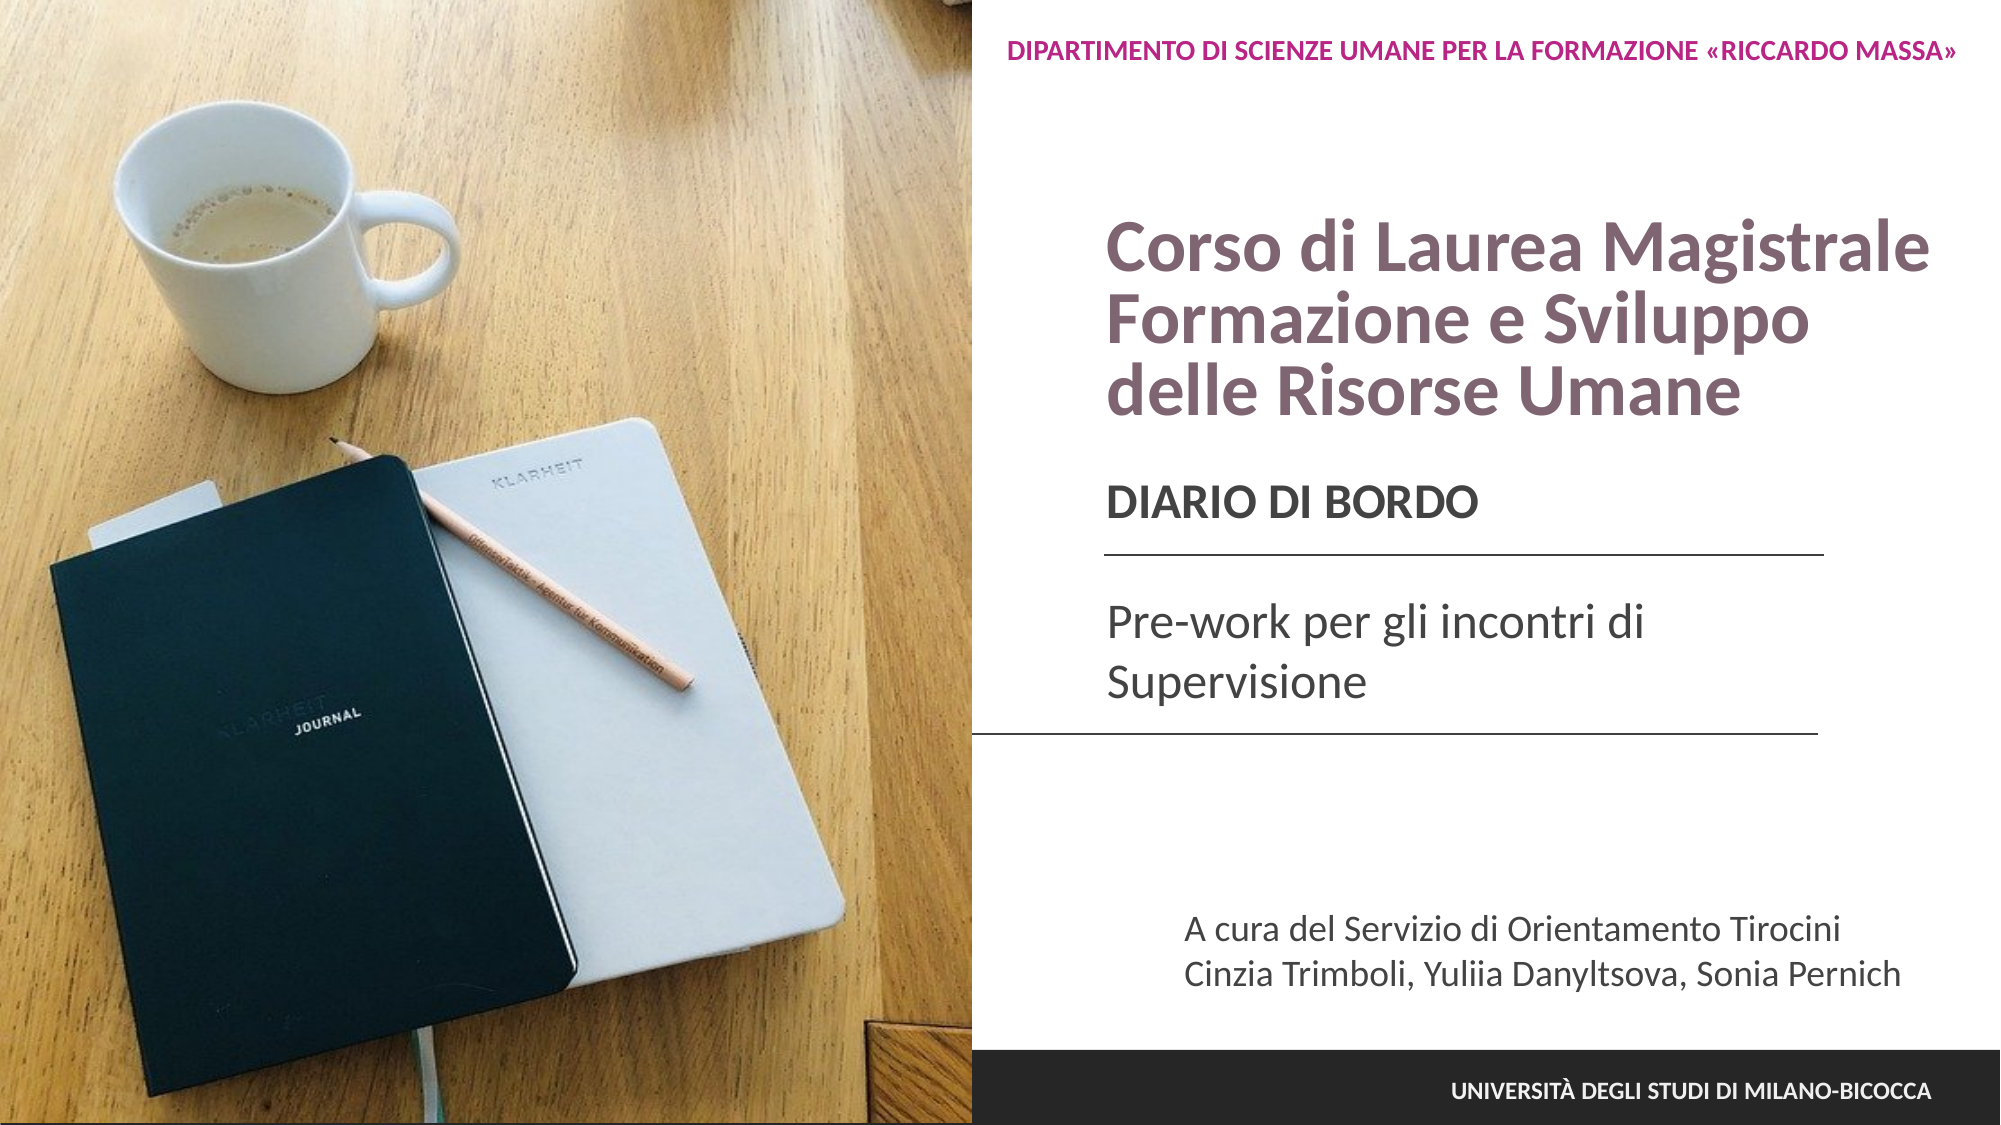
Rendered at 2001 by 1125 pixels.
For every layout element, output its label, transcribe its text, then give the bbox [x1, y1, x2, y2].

picture [0, 0, 972, 1123]
text_box [1225, 756, 2000, 944]
text_box UNIVERSITÀ DEGLI STUDI DI MILANO-BICOCCA [1430, 1066, 1948, 1112]
text_box DIARIO DI BORDO Pre-work per gli incontri di Supervisione [1091, 461, 1931, 717]
text_box DIPARTIMENTO DI SCIENZE UMANE PER LA FORMAZIONE «RICCARDO MASSA» [976, 23, 1982, 74]
text_box Corso di Laurea Magistrale Formazione e Sviluppo delle Risorse Umane [1091, 206, 2000, 438]
text_box A cura del Servizio di Orientamento Tirocini Cinzia Trimboli, Yuliia Danyltsova, Sonia Pernich [1169, 896, 1975, 1002]
